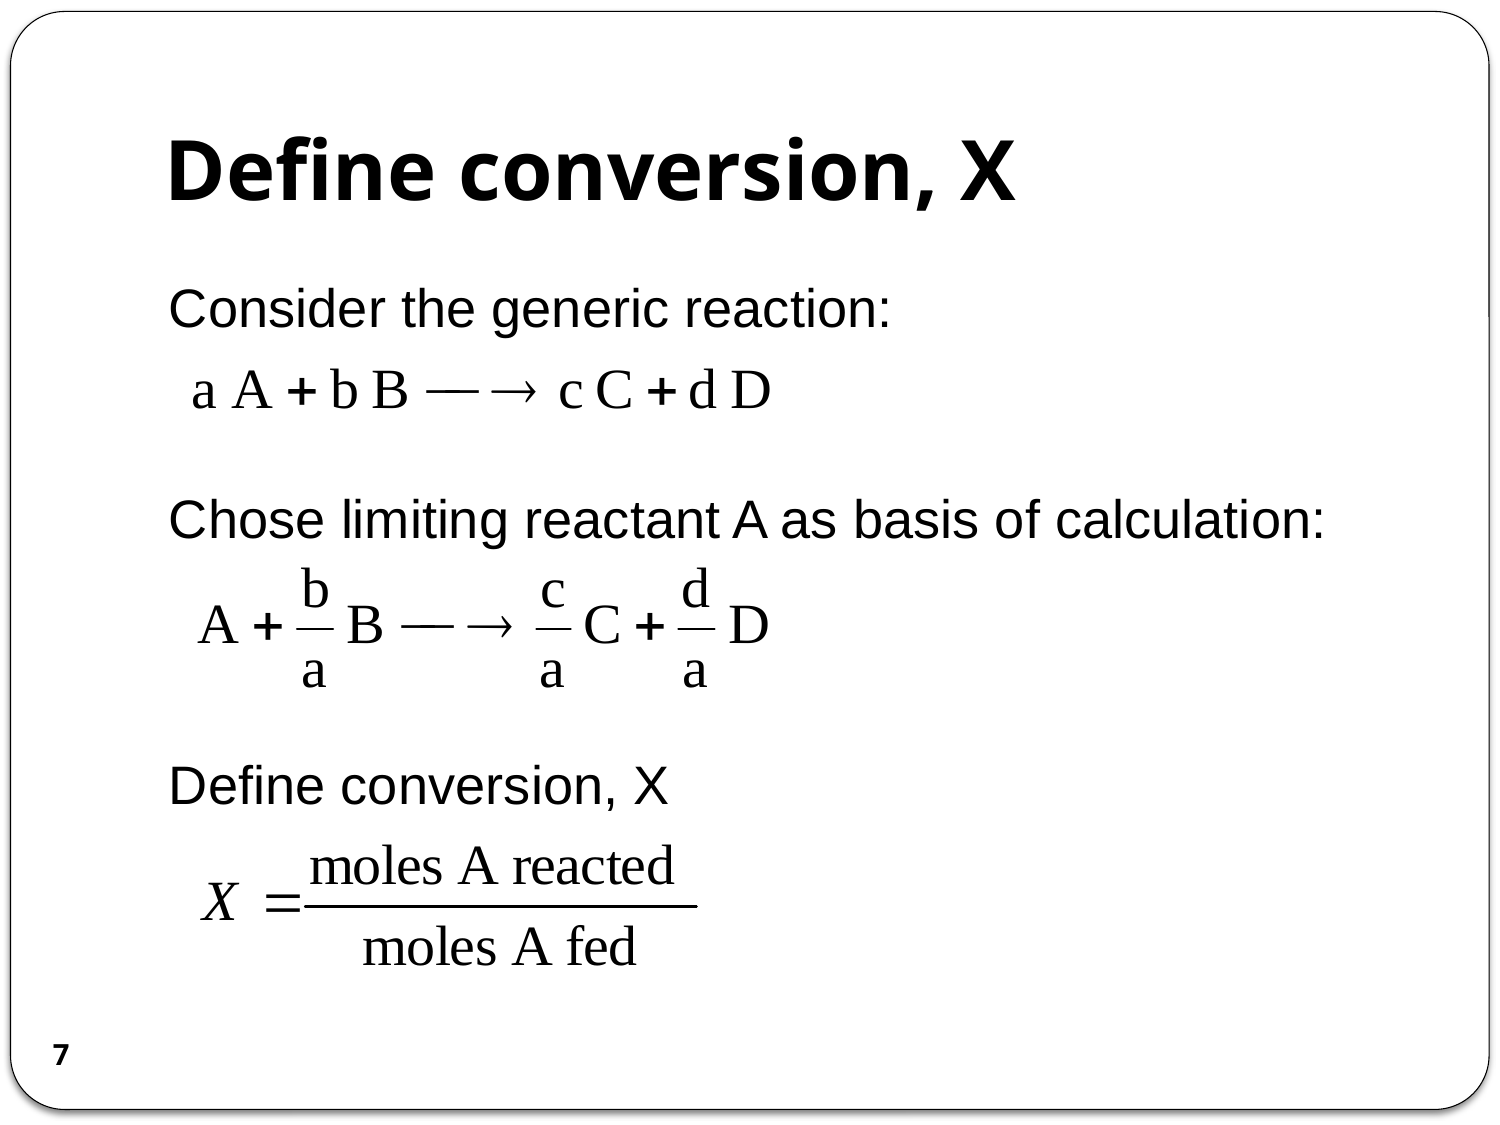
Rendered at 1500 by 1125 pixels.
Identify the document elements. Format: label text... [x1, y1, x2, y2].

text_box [153, 476, 1500, 701]
slide_number 7 [23, 1018, 99, 1094]
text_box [153, 265, 1011, 423]
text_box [153, 743, 1500, 978]
title Define conversion, X [150, 45, 1425, 233]
